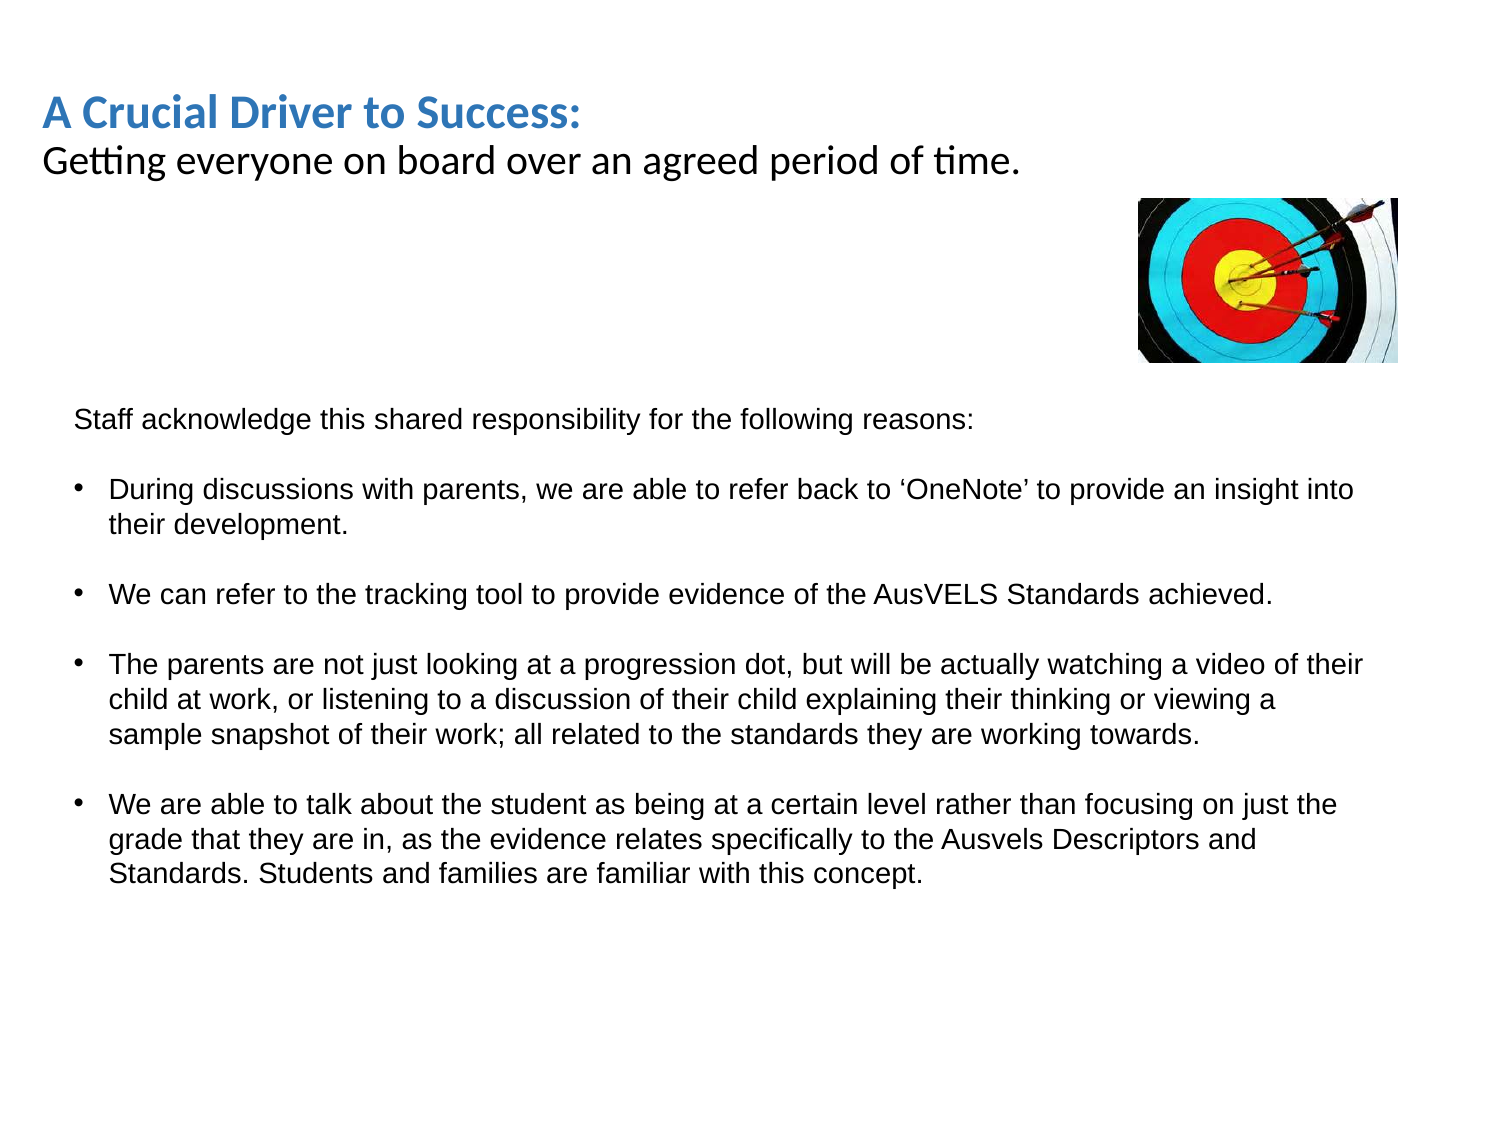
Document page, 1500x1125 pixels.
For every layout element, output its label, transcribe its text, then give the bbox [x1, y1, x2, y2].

text_box Staff acknowledge this shared responsibility for the following reasons: During discussions with parents, we are able to refer back to ‘OneNote’ to provide an insight into their development. We can refer to the tracking tool to provide evidence of the AusVELS Standards achieved. The parents are not just looking at a progression dot, but will be actually watching a video of their child at work, or listening to a discussion of their child explaining their thinking or viewing a sample snapshot of their work; all related to the standards they are working towards. We are able to talk about the student as being at a certain level rather than focusing on just the grade that they are in, as the evidence relates specifically to the Ausvels Descriptors and Standards. Students and families are familiar with this concept. [58, 393, 1387, 898]
picture [1138, 198, 1398, 363]
text_box A Crucial Driver to Success: Getting everyone on board over an agreed period of time. [27, 78, 1322, 243]
